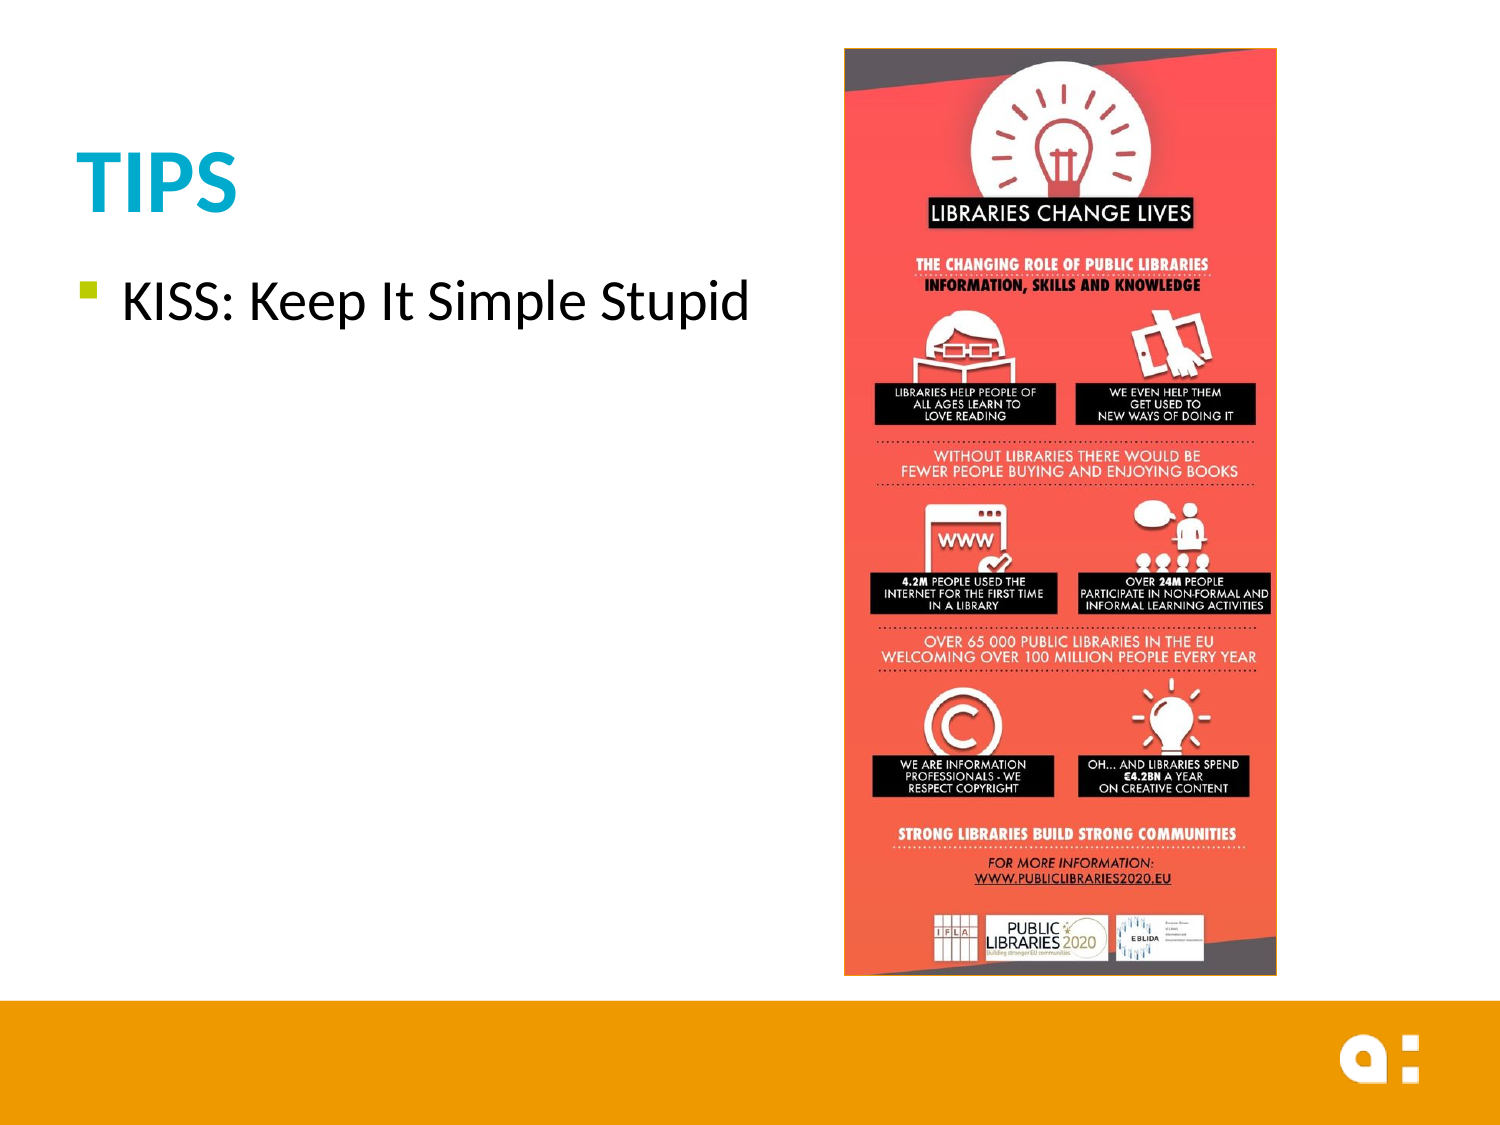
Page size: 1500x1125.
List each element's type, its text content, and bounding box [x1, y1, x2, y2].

title TIPS [76, 45, 1424, 233]
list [844, 48, 1277, 977]
picture [1340, 1034, 1419, 1084]
list KISS: Keep It Simple Stupid [75, 262, 786, 976]
